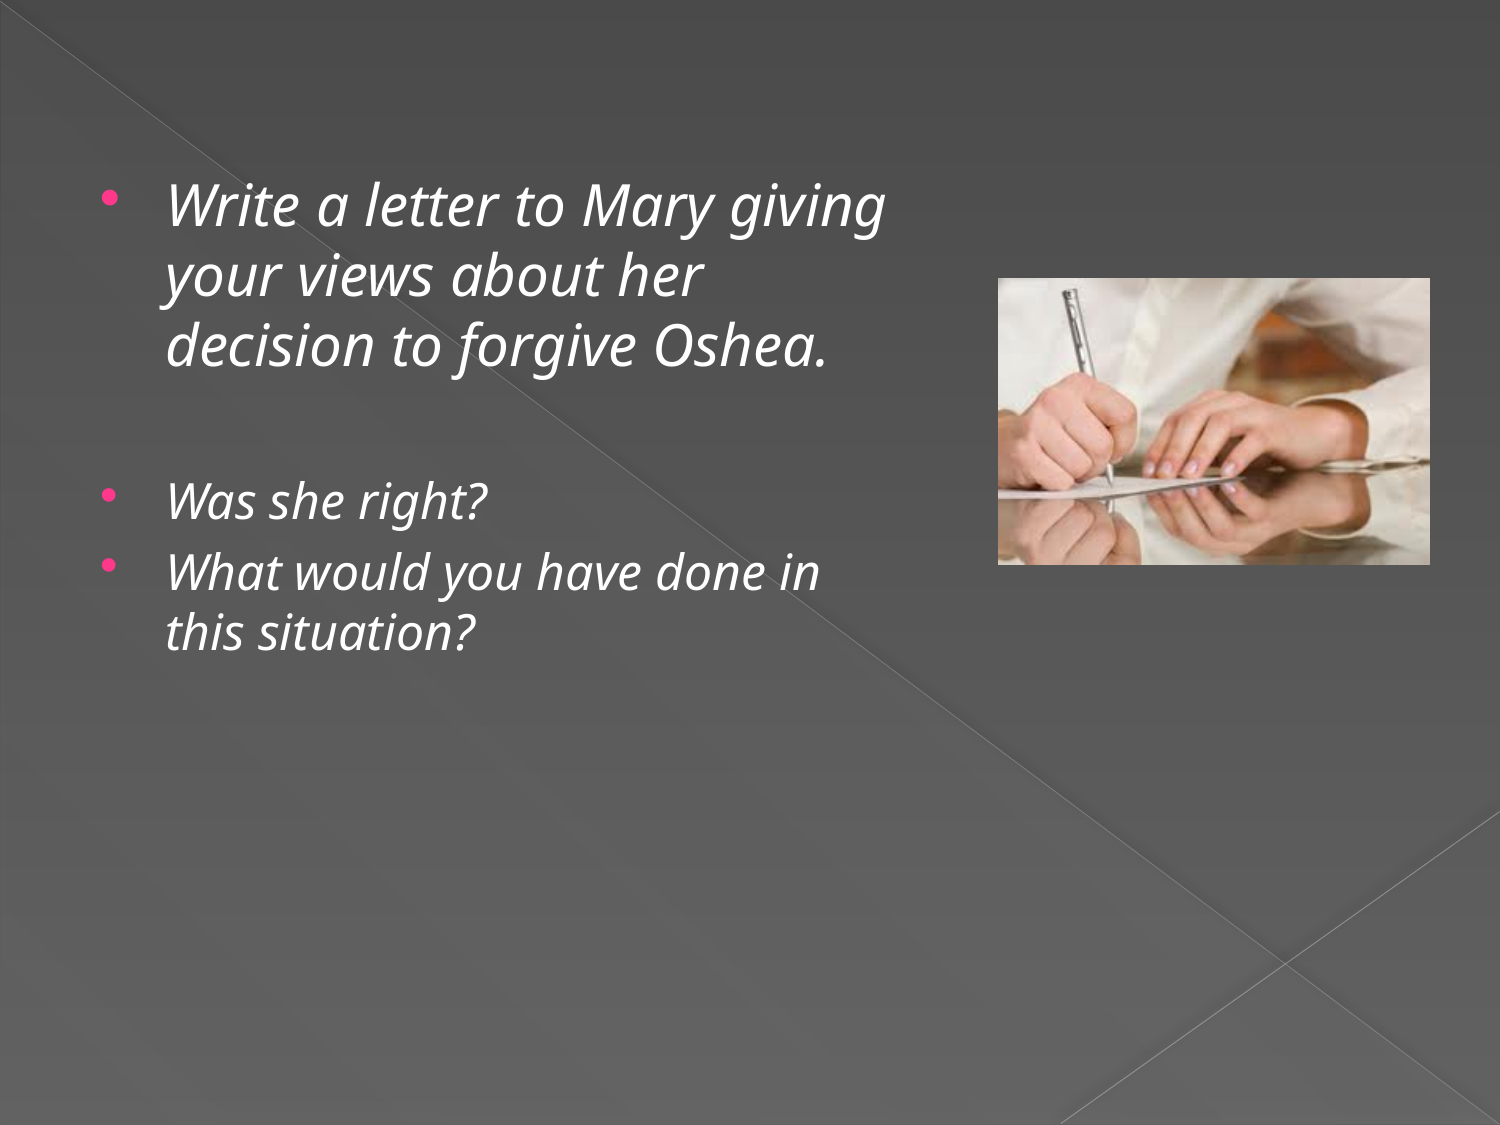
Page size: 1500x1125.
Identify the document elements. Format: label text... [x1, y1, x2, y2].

list Write a letter to Mary giving your views about her decision to forgive Oshea. Was she right? What would you have done in this situation? [76, 160, 928, 904]
picture [997, 278, 1430, 566]
